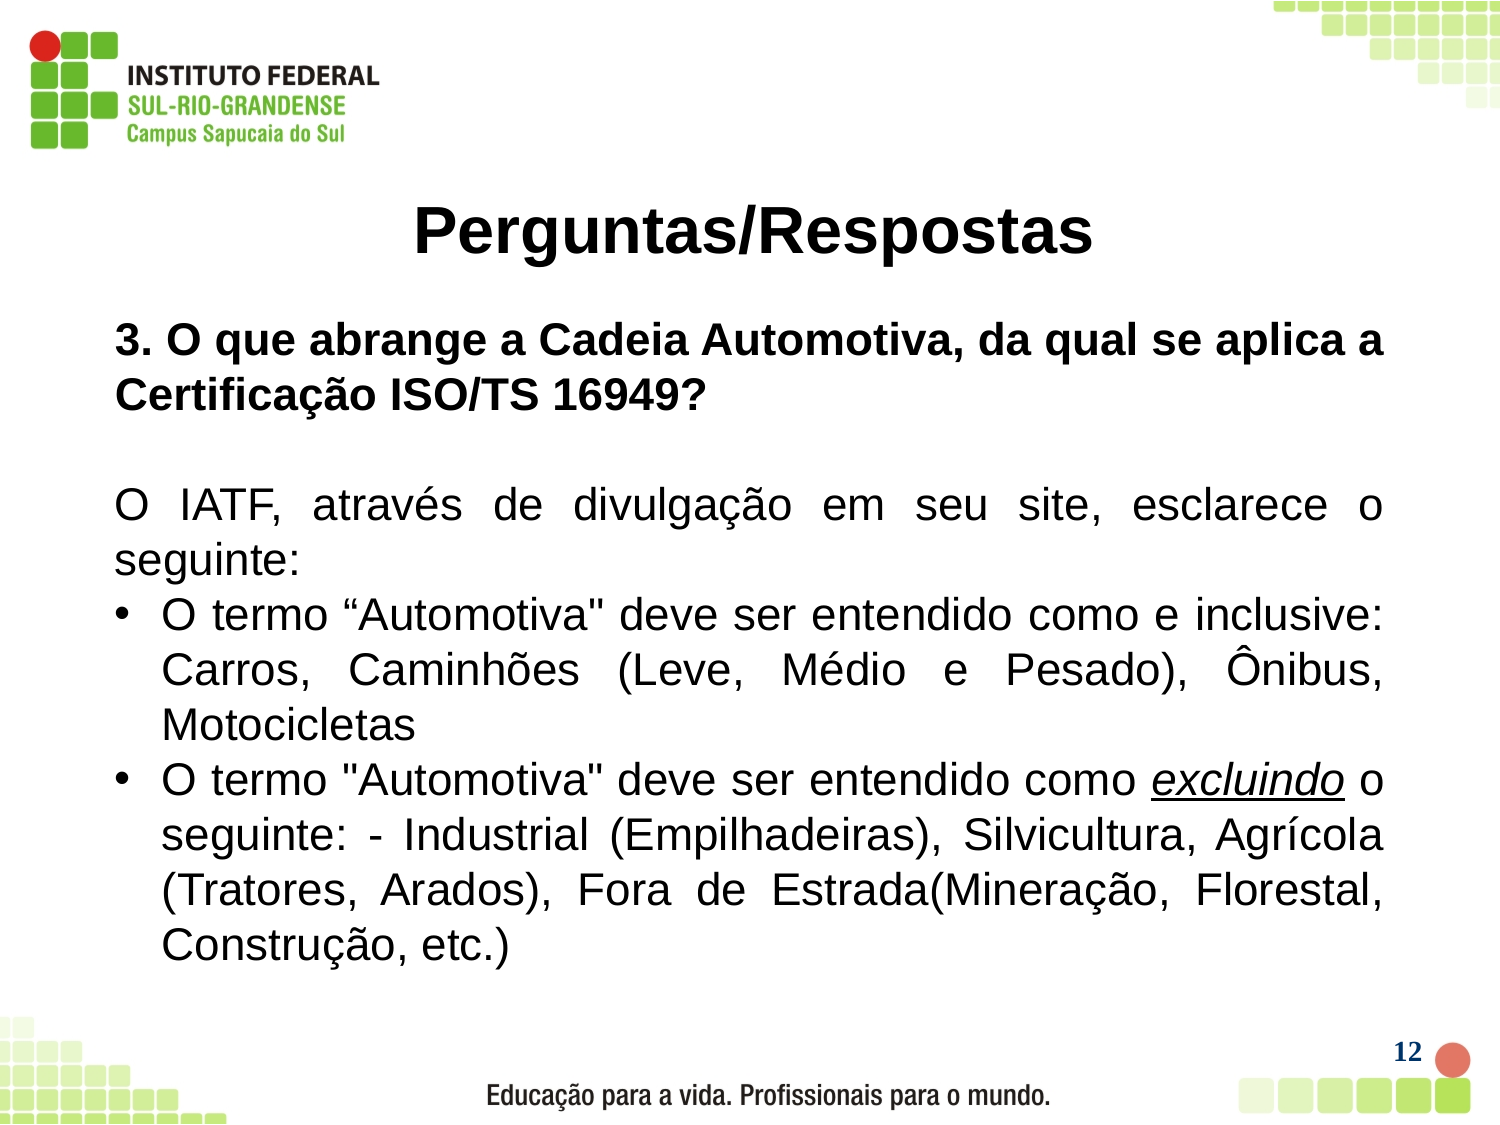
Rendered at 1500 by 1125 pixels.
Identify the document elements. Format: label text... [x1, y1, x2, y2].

title Perguntas/Respostas [75, 99, 1433, 275]
text_box 3. O que abrange a Cadeia Automotiva, da qual se aplica a Certificação ISO/TS 16949? O IATF, através de divulgação em seu site, esclarece o seguinte: O termo “Automotiva" deve ser entendido como e inclusive: Carros, Caminhões (Leve, Médio e Pesado), Ônibus, Motocicletas O termo "Automotiva" deve ser entendido como excluindo o seguinte: - Industrial (Empilhadeiras), Silvicultura, Agrícola (Tratores, Arados), Fora de Estrada(Mineração, Florestal, Construção, etc.) [100, 302, 1400, 1088]
picture [0, 1, 1500, 1124]
